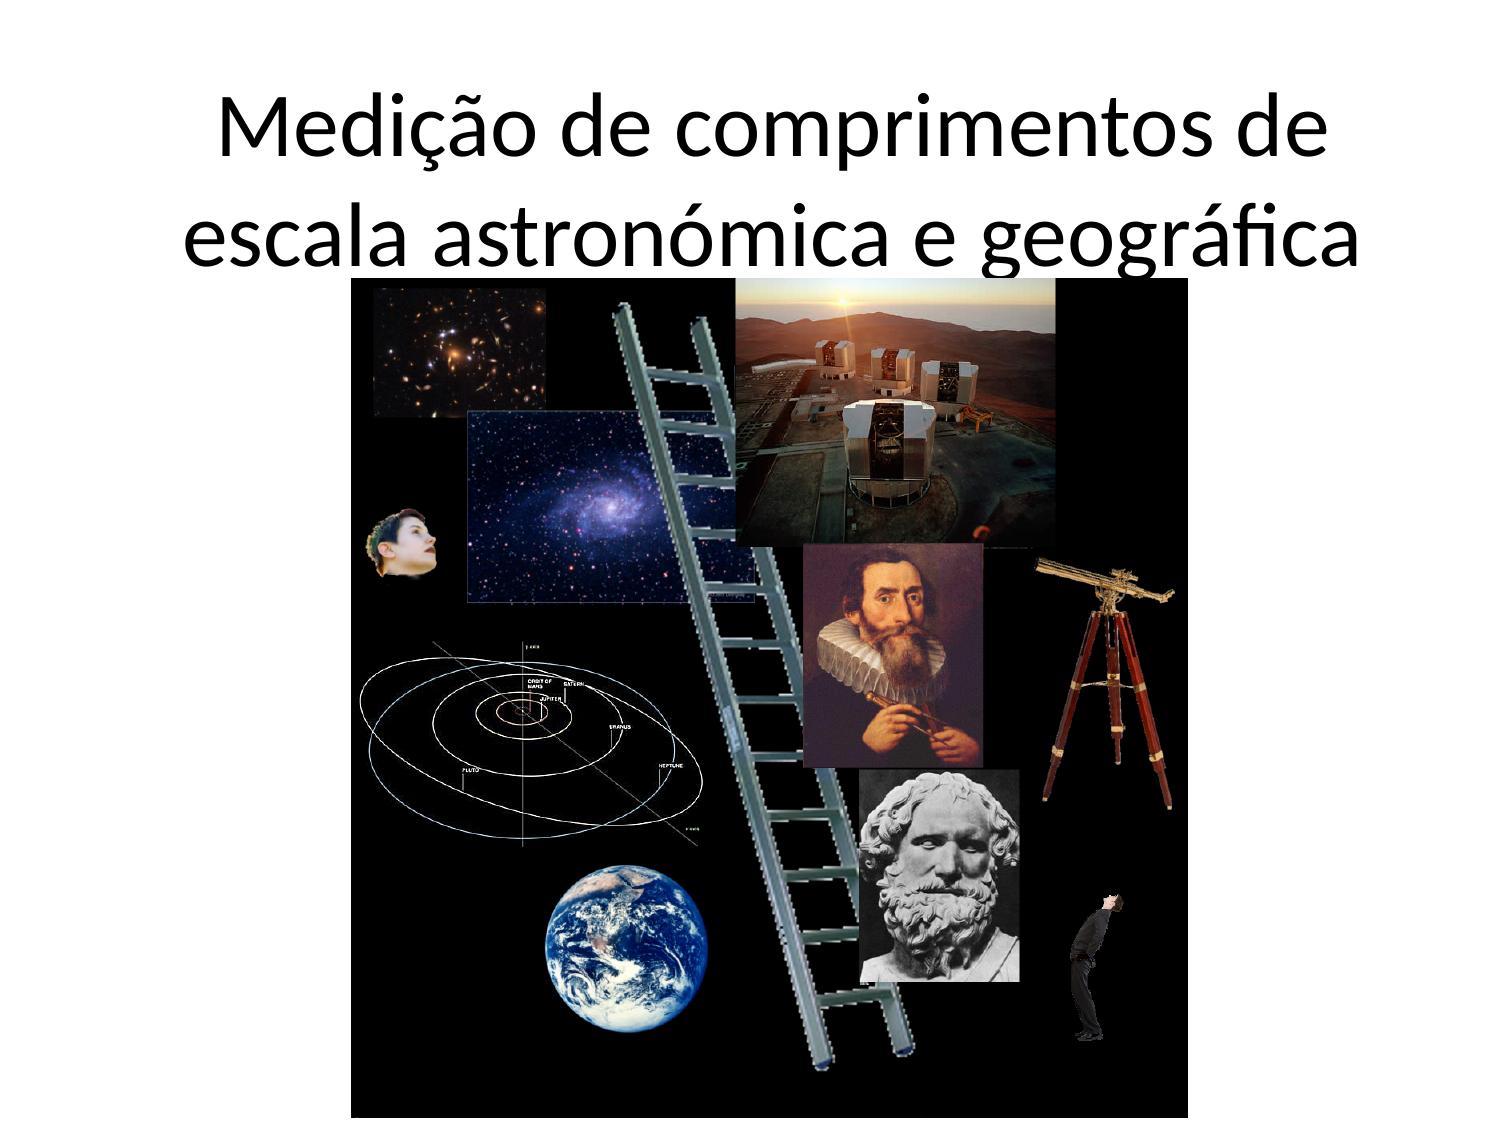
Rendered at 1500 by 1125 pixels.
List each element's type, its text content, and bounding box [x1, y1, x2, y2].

picture [348, 278, 1188, 1118]
title Medição de comprimentos de escala astronómica e geográfica [135, 54, 1411, 296]
